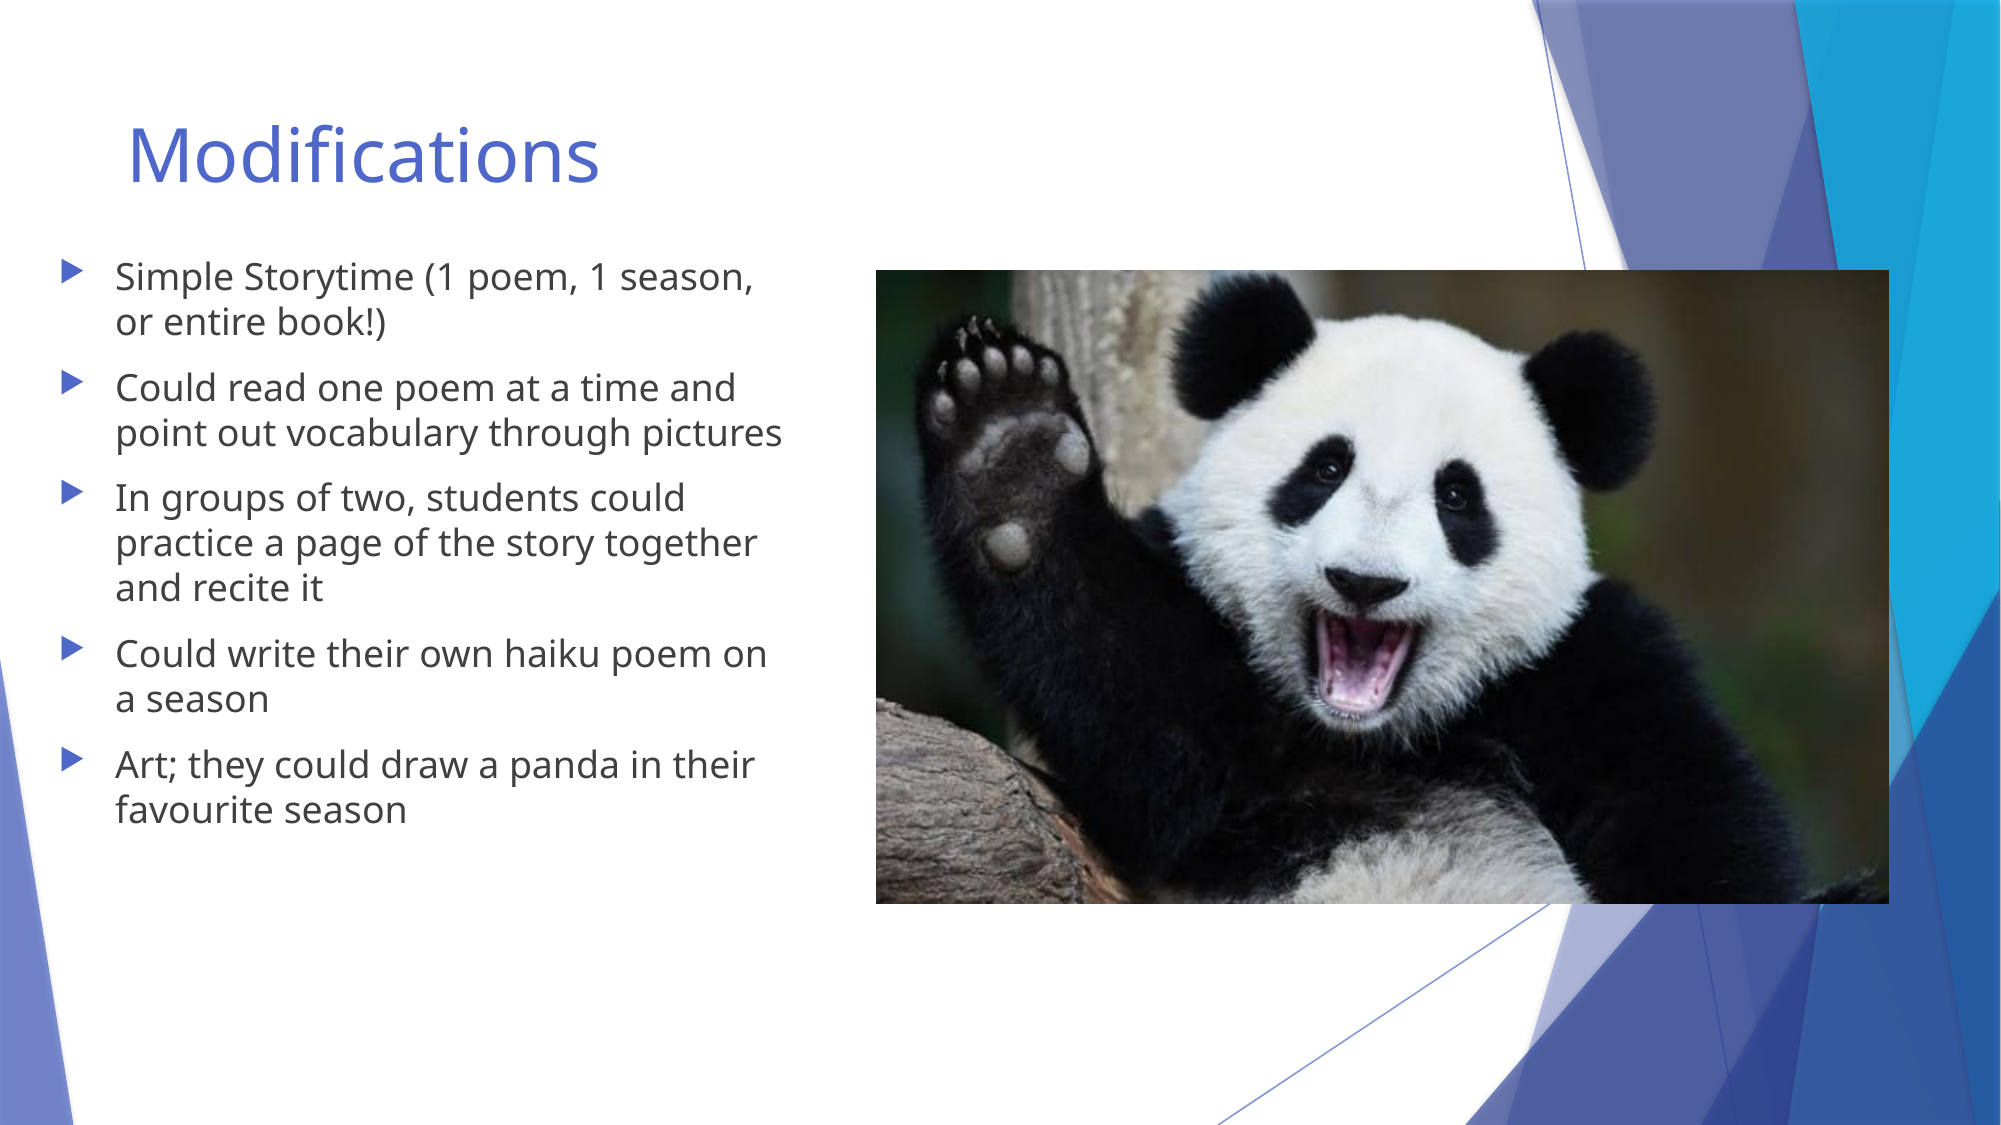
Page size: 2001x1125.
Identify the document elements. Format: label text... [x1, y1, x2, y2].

list Simple Storytime (1 poem, 1 season, or entire book!) Could read one poem at a time and point out vocabulary through pictures In groups of two, students could practice a page of the story together and recite it Could write their own haiku poem on a season Art; they could draw a panda in their favourite season [43, 245, 809, 998]
picture [875, 270, 1889, 905]
title Modifications [111, 99, 1522, 317]
